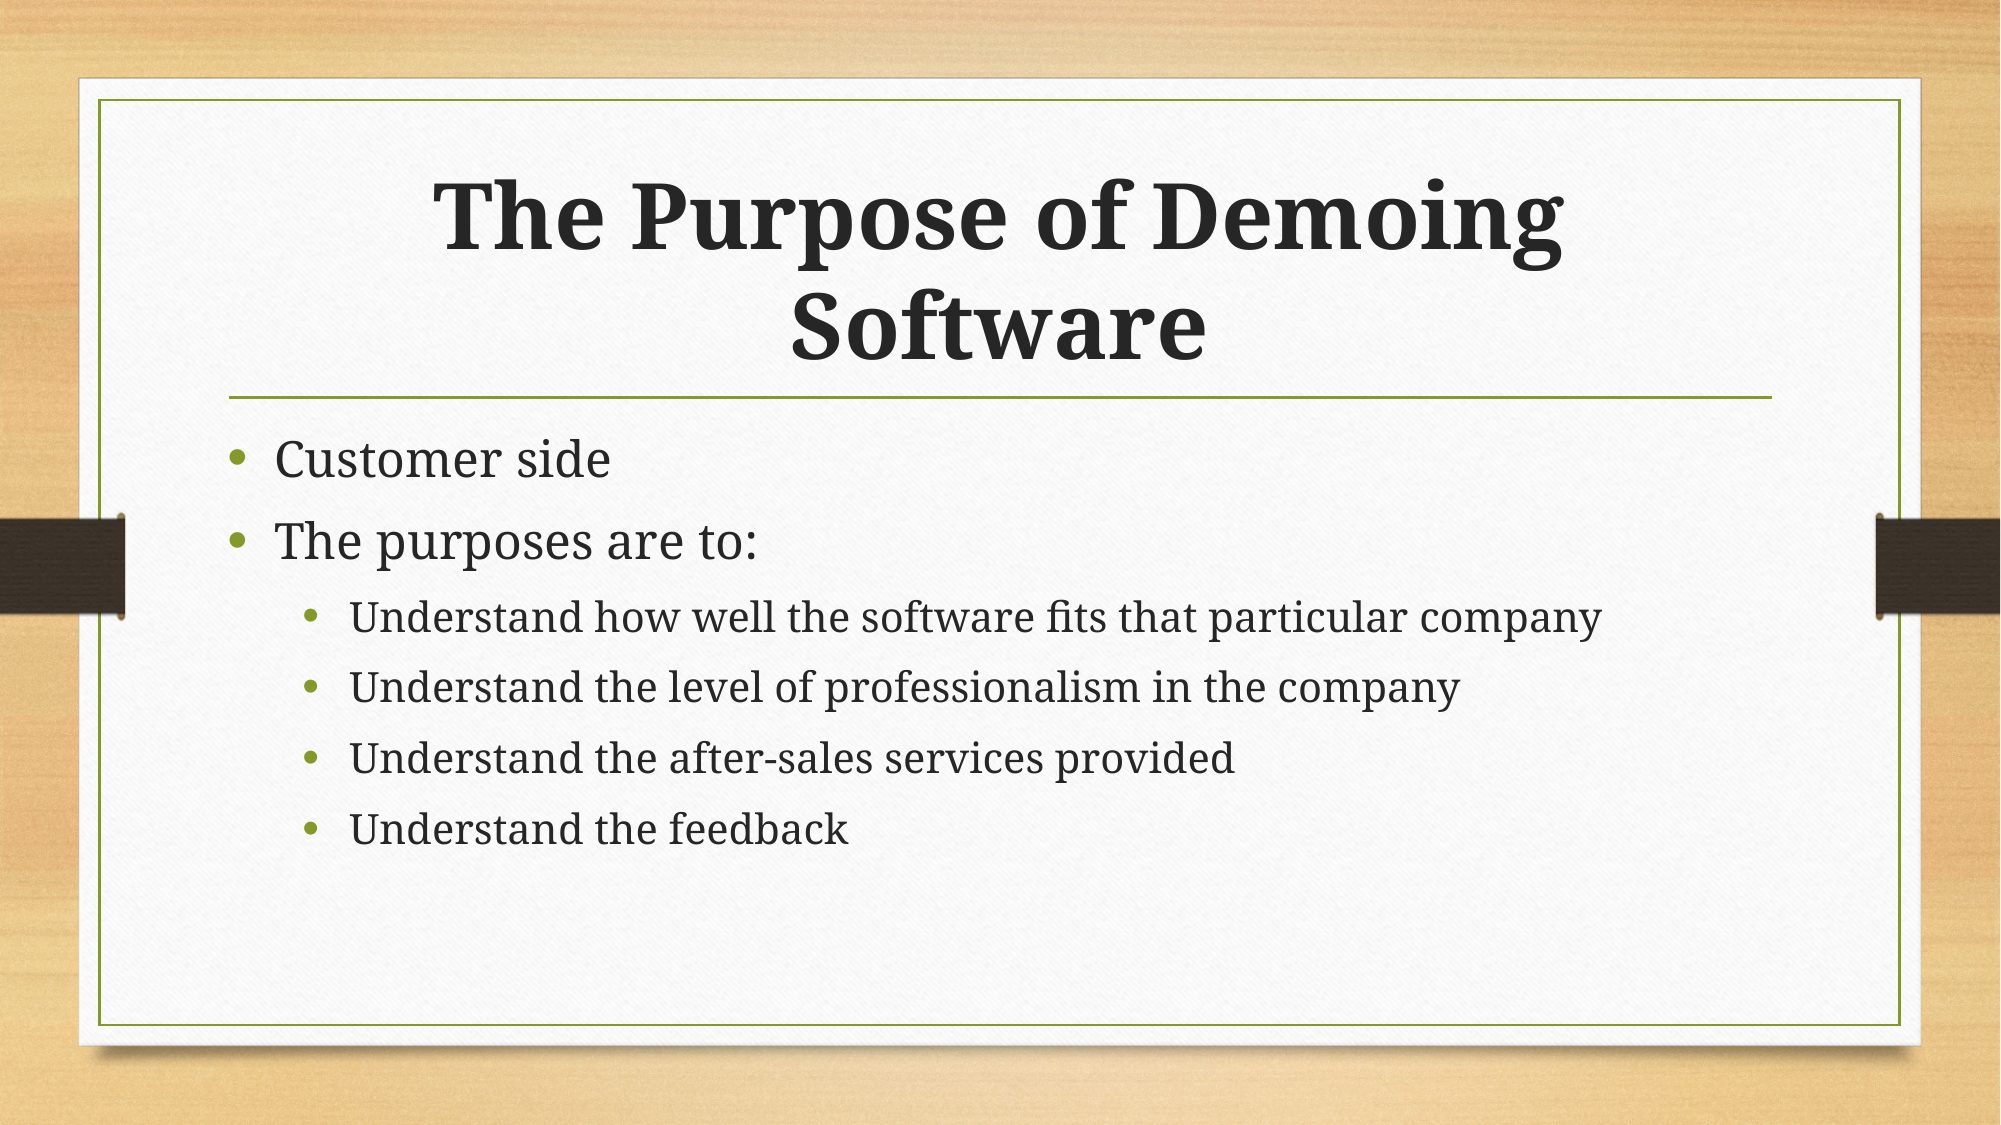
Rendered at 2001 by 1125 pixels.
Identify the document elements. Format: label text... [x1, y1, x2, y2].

title The Purpose of Demoing Software [212, 161, 1788, 375]
picture [0, 0, 2001, 1125]
list Customer side The purposes are to: Understand how well the software fits that particular company Understand the level of professionalism in the company Understand the after-sales services provided Understand the feedback [212, 419, 1788, 964]
